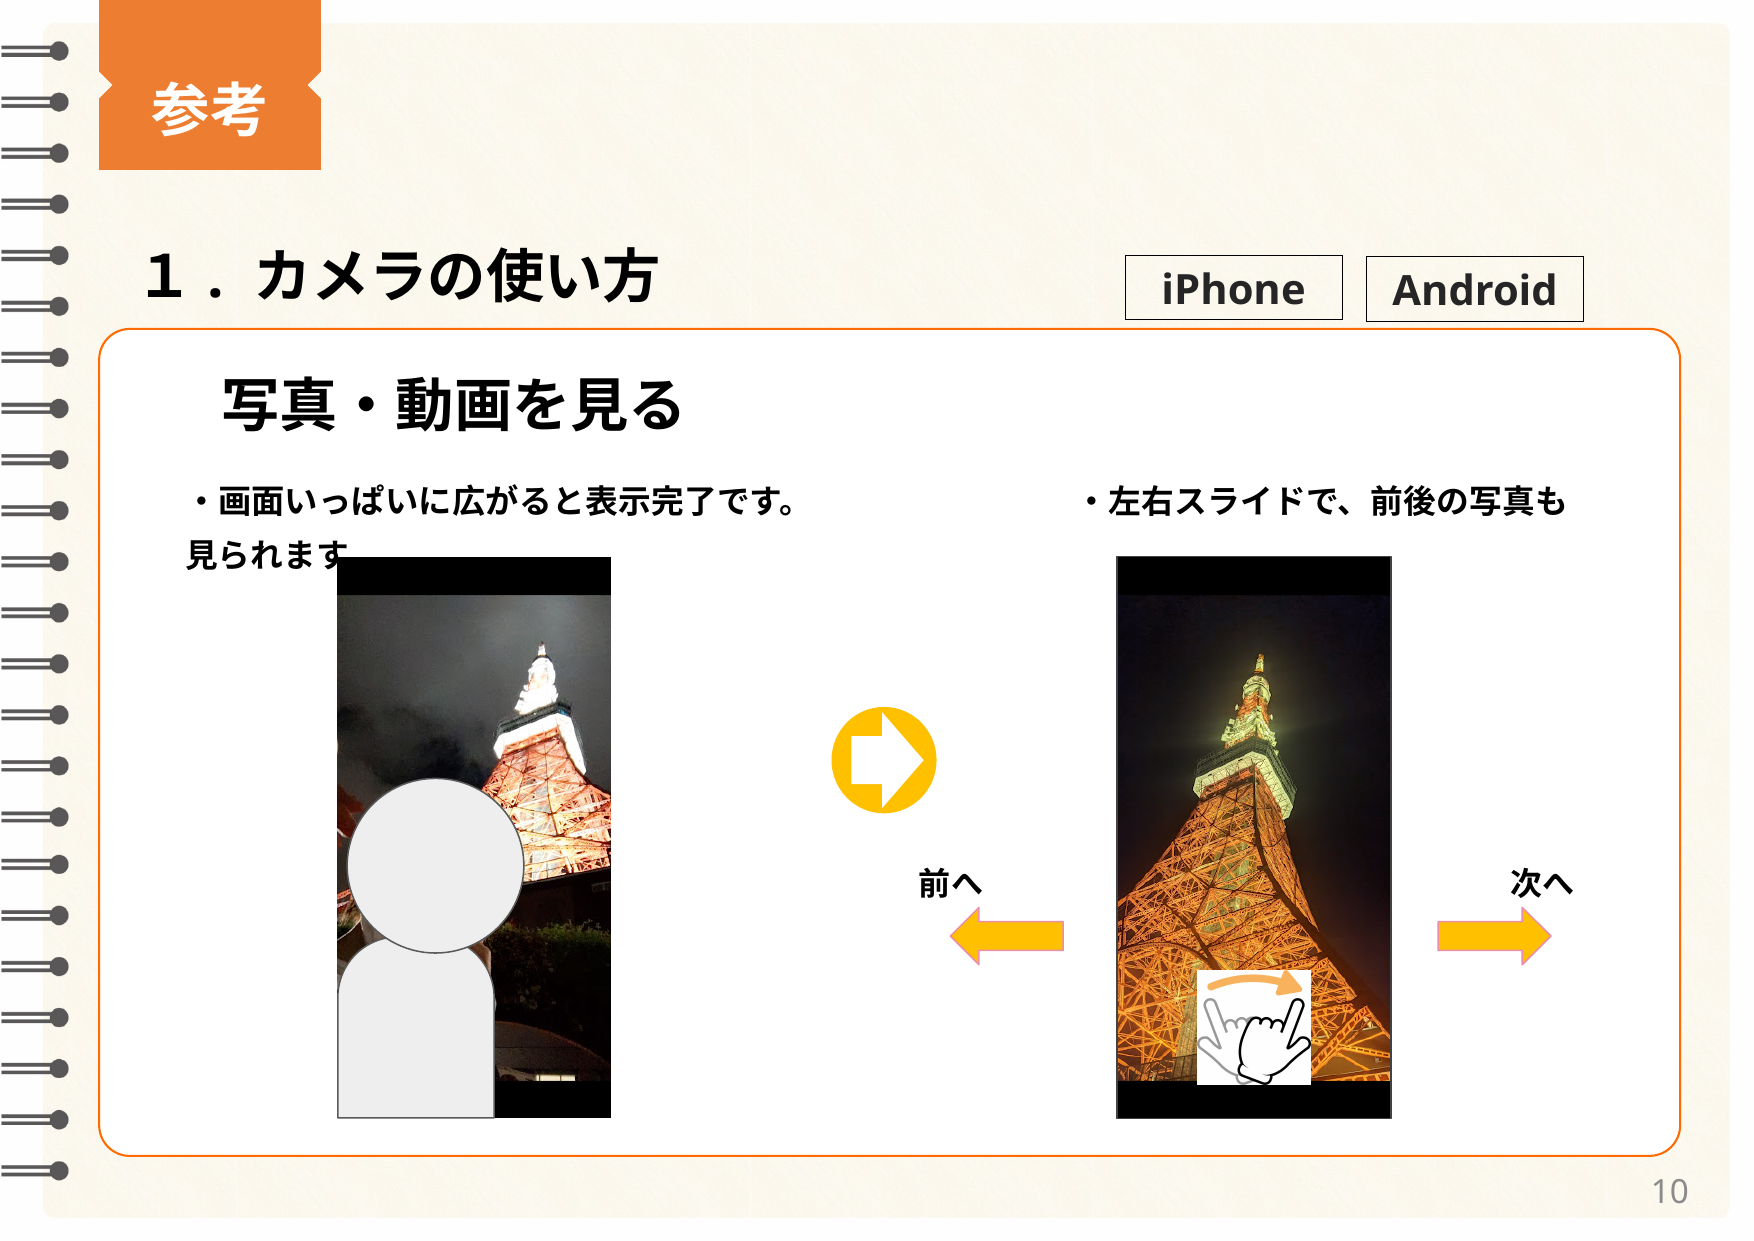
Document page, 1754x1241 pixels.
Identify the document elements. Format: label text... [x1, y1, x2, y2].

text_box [902, 846, 1607, 965]
text_box Android [1366, 256, 1584, 322]
slide_number 10 [1253, 1162, 1704, 1223]
picture [0, 0, 1754, 1241]
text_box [99, 0, 321, 170]
text_box 写真・動画を見る [199, 336, 812, 442]
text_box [831, 706, 937, 814]
text_box １. カメラの使い方 [120, 231, 1487, 317]
text_box iPhone [1125, 255, 1343, 320]
text_box ・画面いっぱいに広がると表示完了です。 ・左右スライドで、前後の写真も見られます。 [163, 442, 1591, 549]
text_box [98, 327, 1682, 1157]
